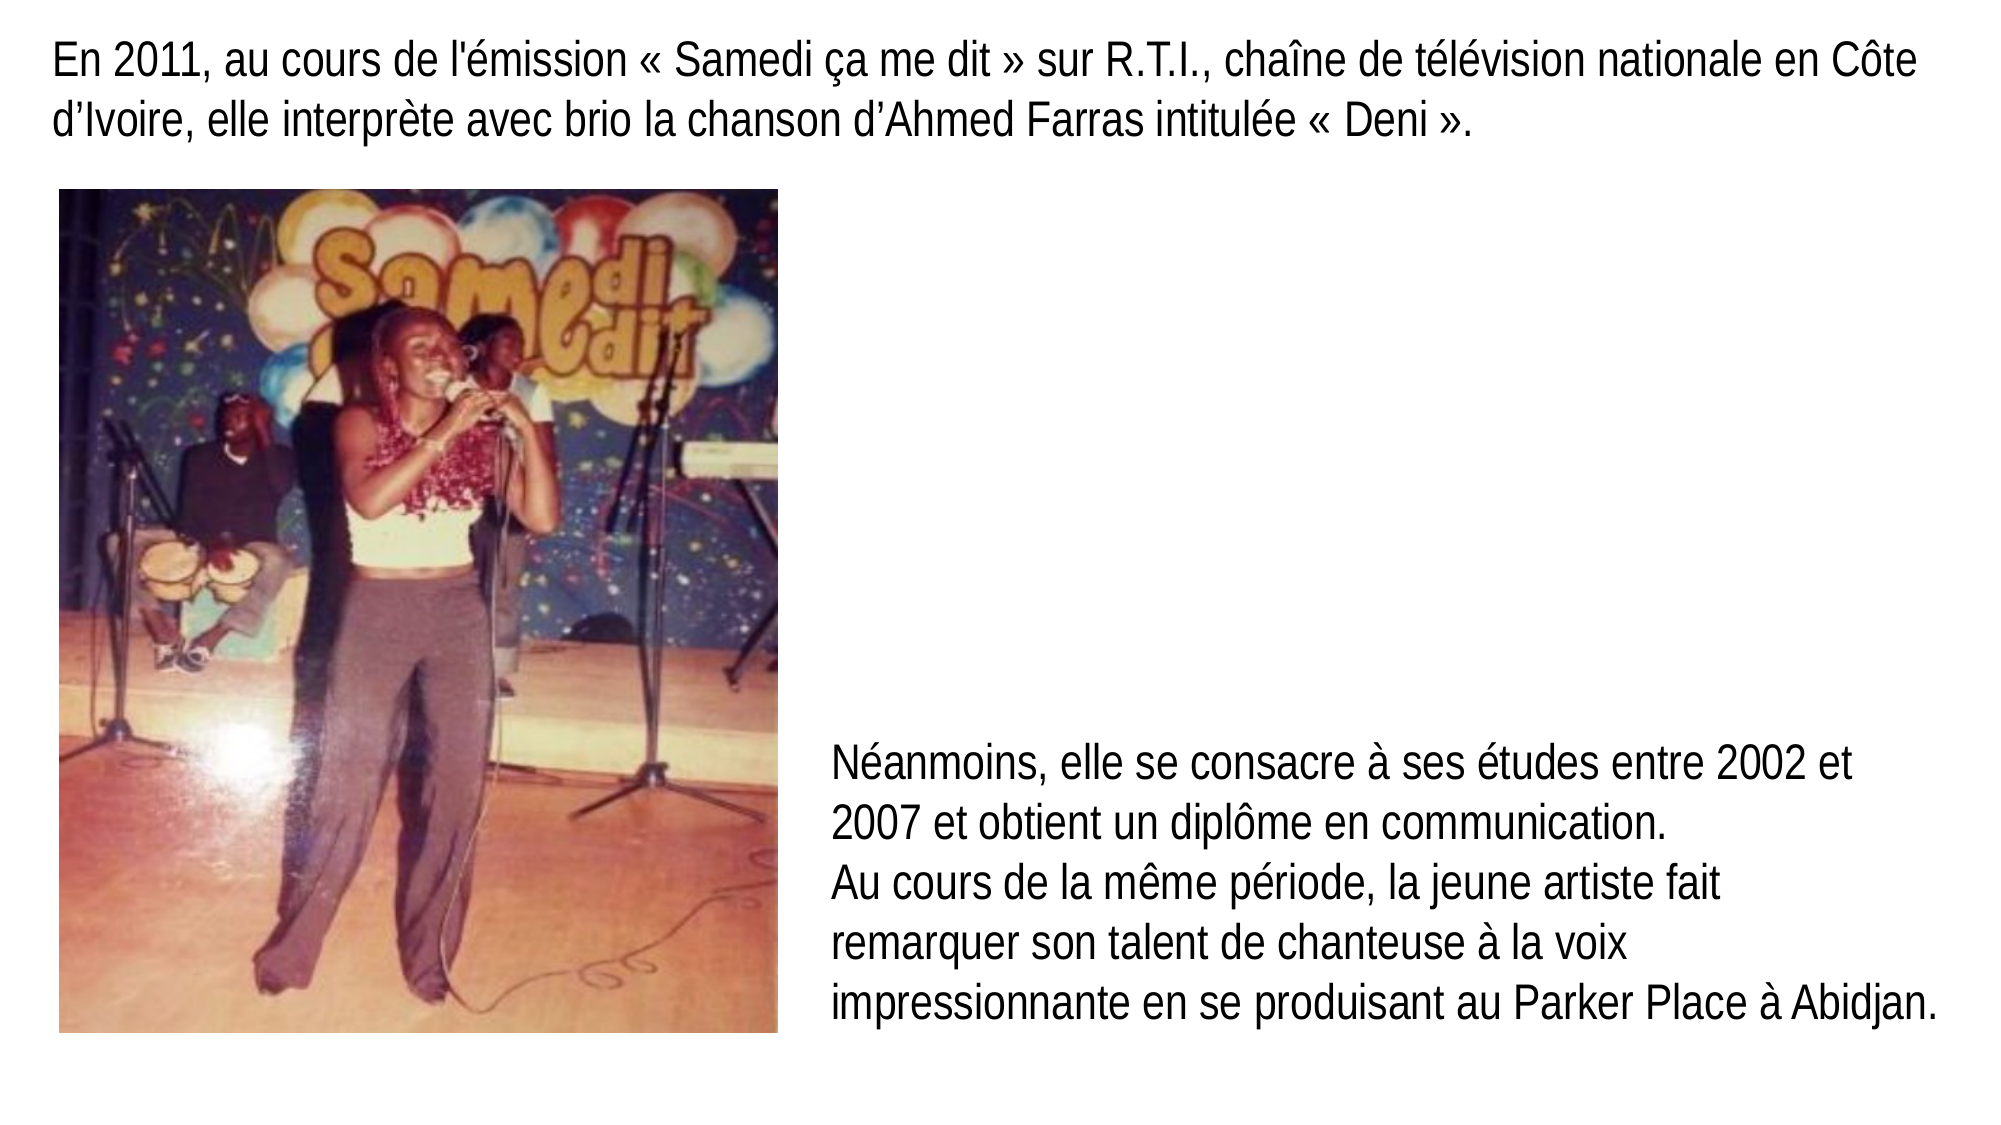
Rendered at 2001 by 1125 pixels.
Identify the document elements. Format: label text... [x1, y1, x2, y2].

text_box En 2011, au cours de l'émission « Samedi ça me dit » sur R.T.I., chaîne de télévision nationale en Côte d’Ivoire, elle interprète avec brio la chanson d’Ahmed Farras intitulée « Deni ». [37, 18, 1943, 154]
picture [59, 189, 778, 1033]
text_box Néanmoins, elle se consacre à ses études entre 2002 et 2007 et obtient un diplôme en communication. Au cours de la même période, la jeune artiste fait remarquer son talent de chanteuse à la voix impressionnante en se produisant au Parker Place à Abidjan. [816, 661, 1956, 1037]
